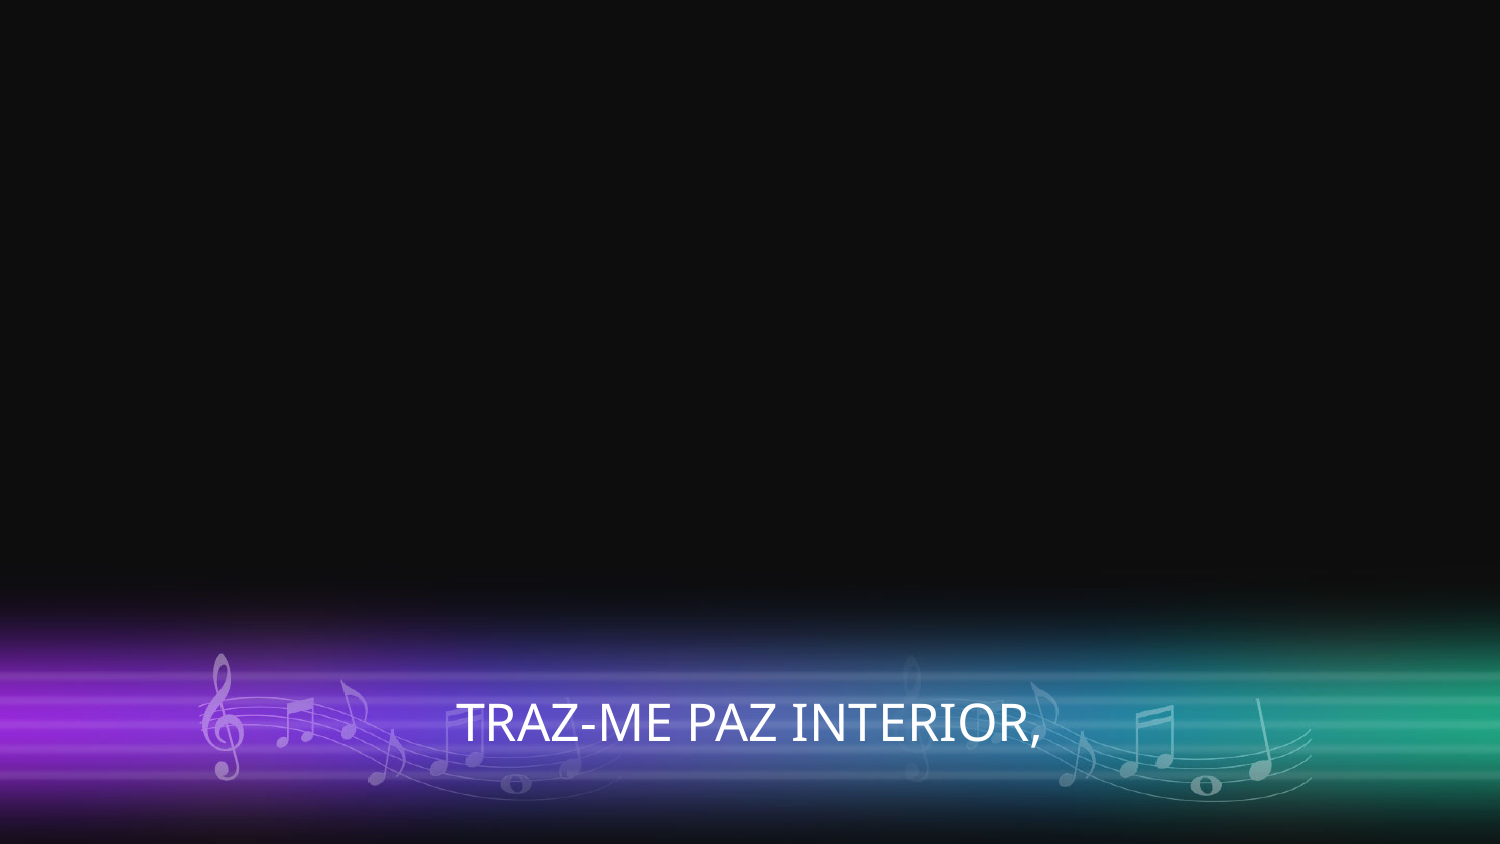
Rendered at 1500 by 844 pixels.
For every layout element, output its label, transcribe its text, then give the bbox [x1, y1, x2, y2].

picture [0, 0, 1500, 844]
text_box TRAZ-ME PAZ INTERIOR, [374, 682, 1125, 760]
